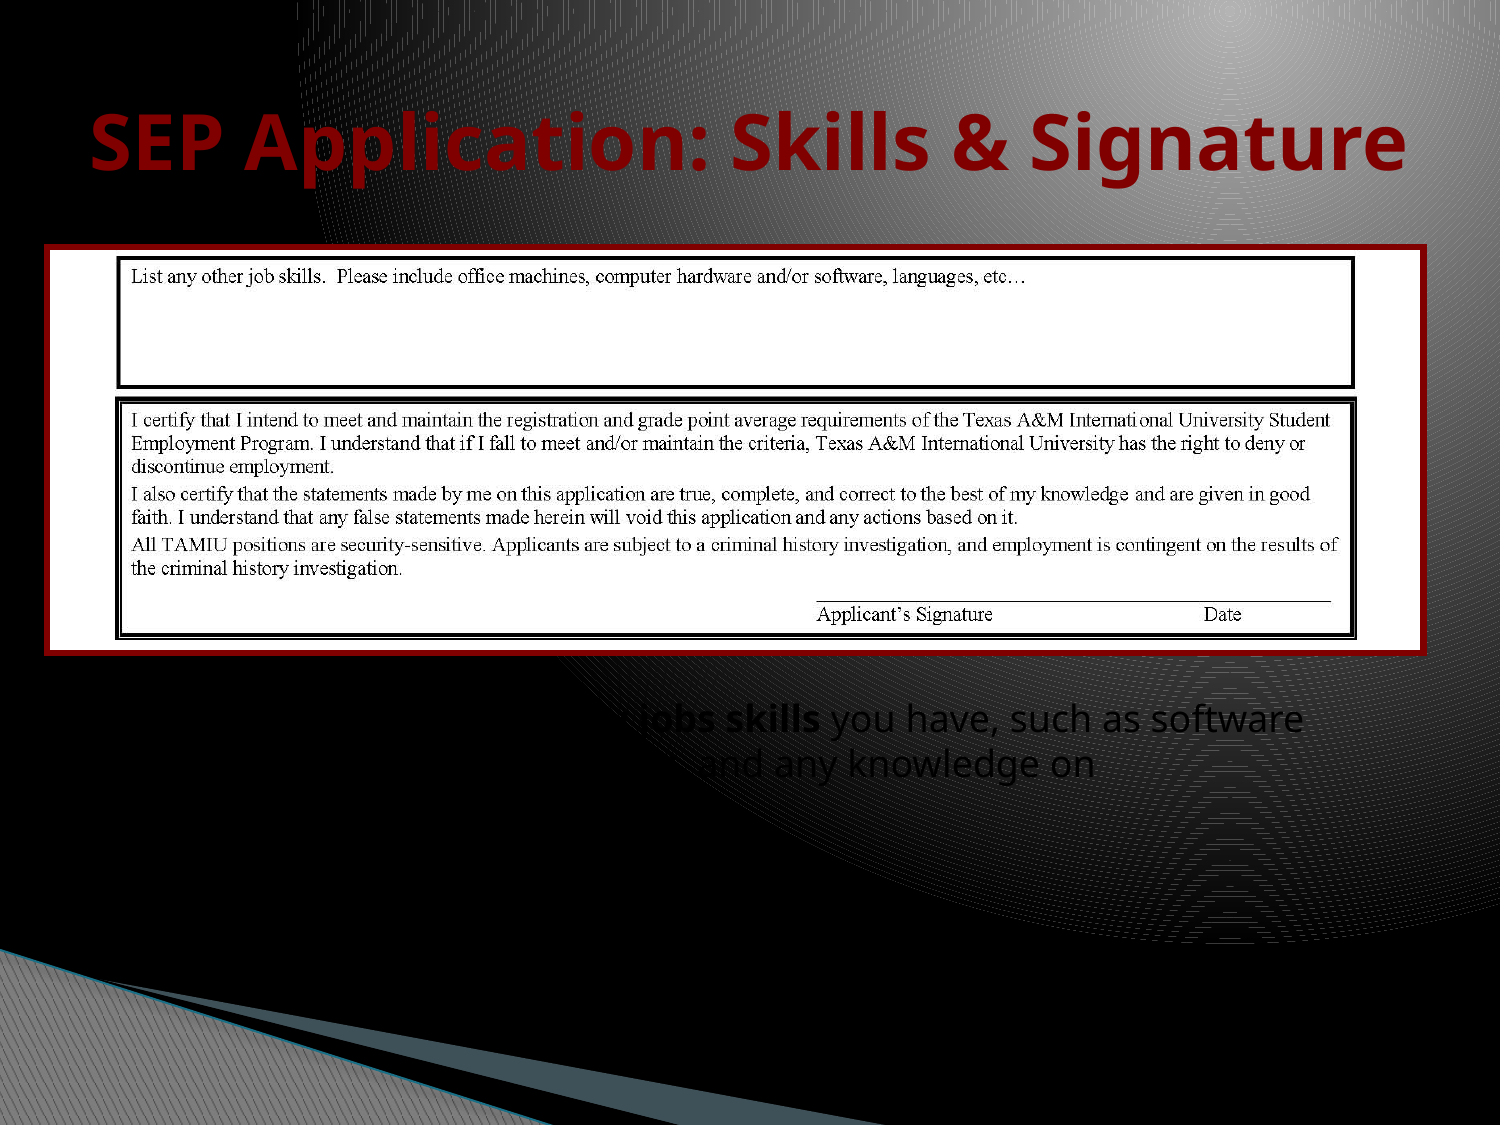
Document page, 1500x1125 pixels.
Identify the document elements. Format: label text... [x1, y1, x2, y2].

text_box Be sure to simply list any jobs skills you have, such as software (Micosoft Office), languages, and any knowledge on computers/machines etc, etc. Type your name for “Applicant’s Signature”. [124, 687, 1475, 953]
title SEP Application: Skills & Signature [75, 45, 1425, 233]
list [49, 249, 1421, 651]
picture [0, 952, 543, 1125]
